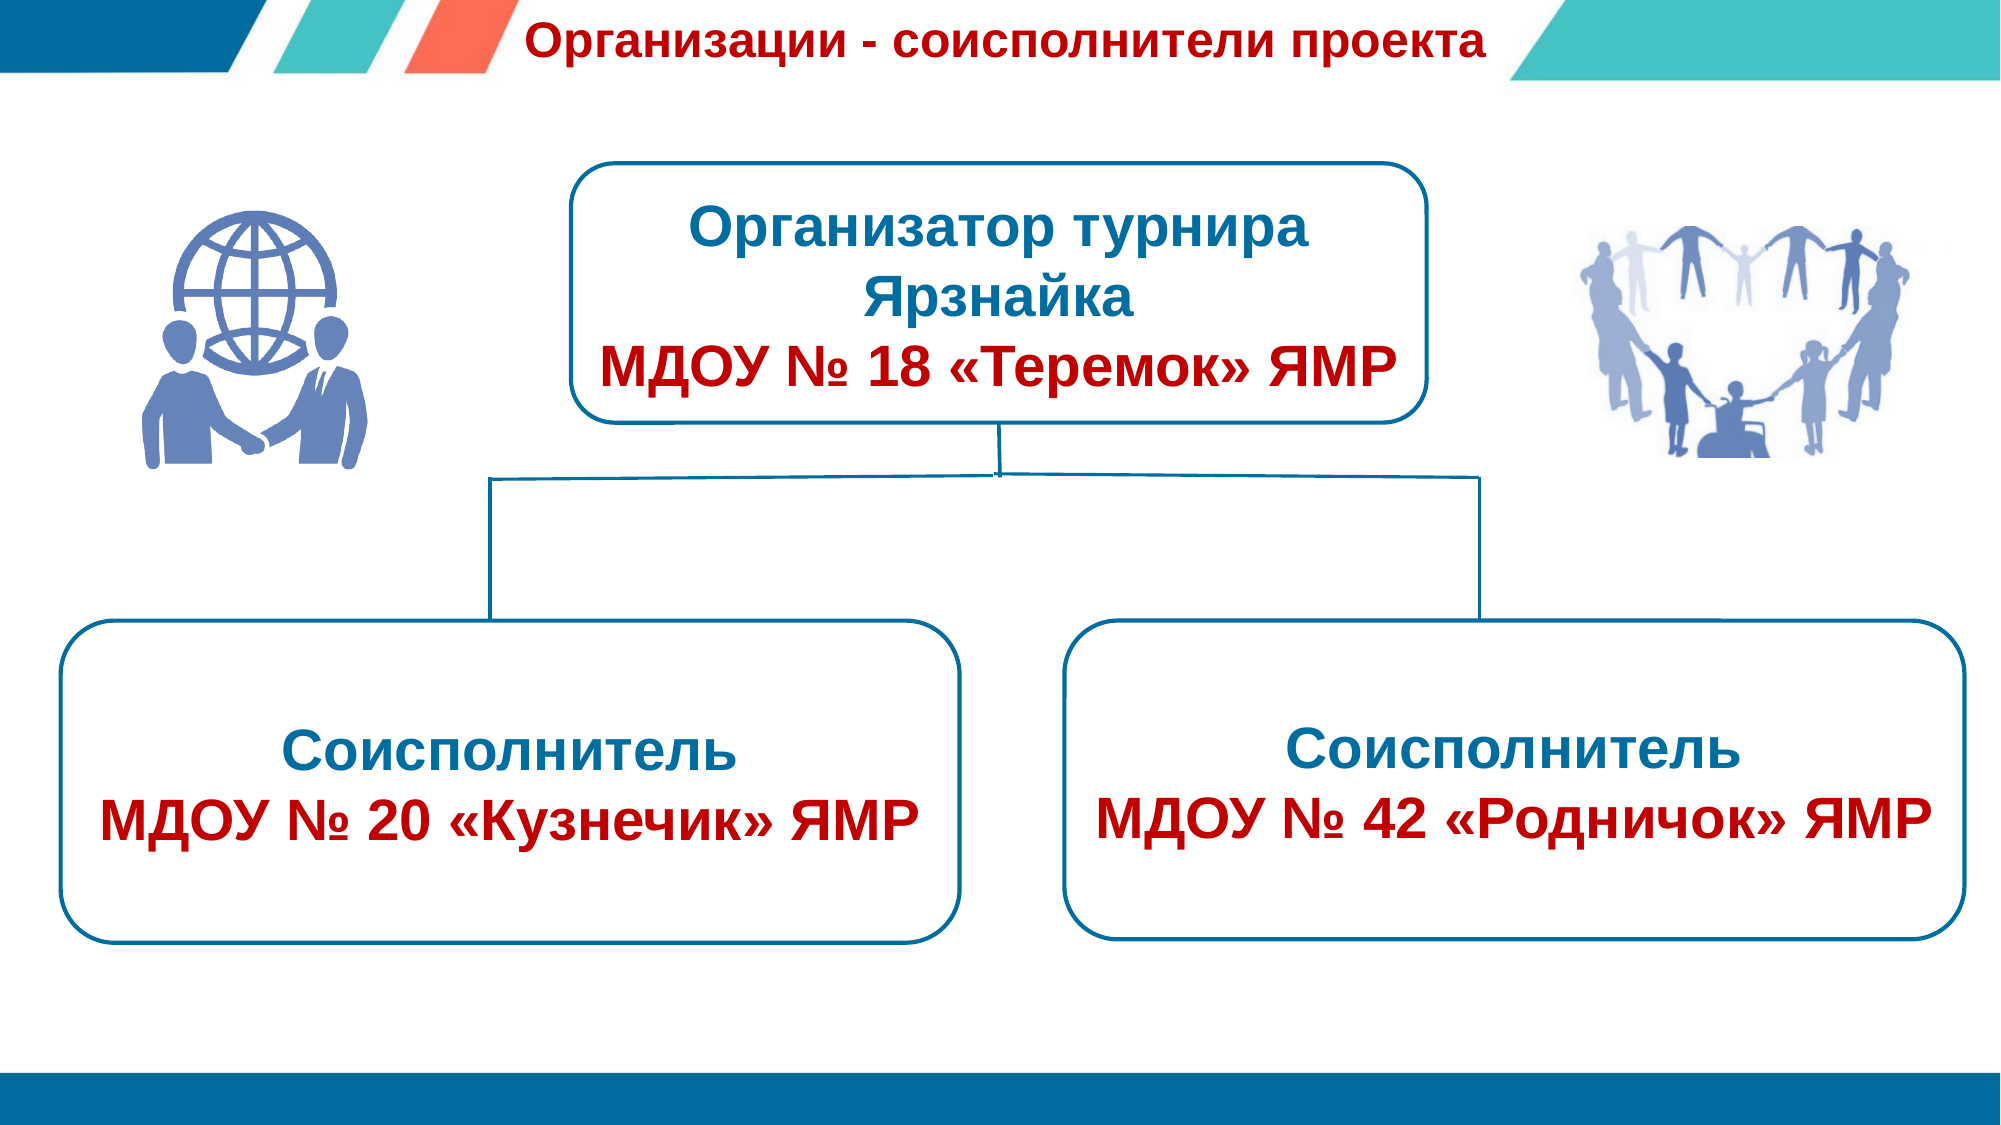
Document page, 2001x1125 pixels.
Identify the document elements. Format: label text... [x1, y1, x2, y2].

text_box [993, 473, 1479, 478]
picture [0, 0, 2001, 1073]
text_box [487, 475, 993, 480]
text_box Организатор турнира Ярзнайка МДОУ № 18 «Теремок» ЯМР [569, 162, 1428, 424]
text_box Организации - соисполнители проекта [500, 0, 1512, 75]
text_box Соисполнитель МДОУ № 20 «Кузнечик» ЯМР [59, 619, 961, 944]
text_box Соисполнитель МДОУ № 42 «Родничок» ЯМР [1063, 619, 1966, 941]
